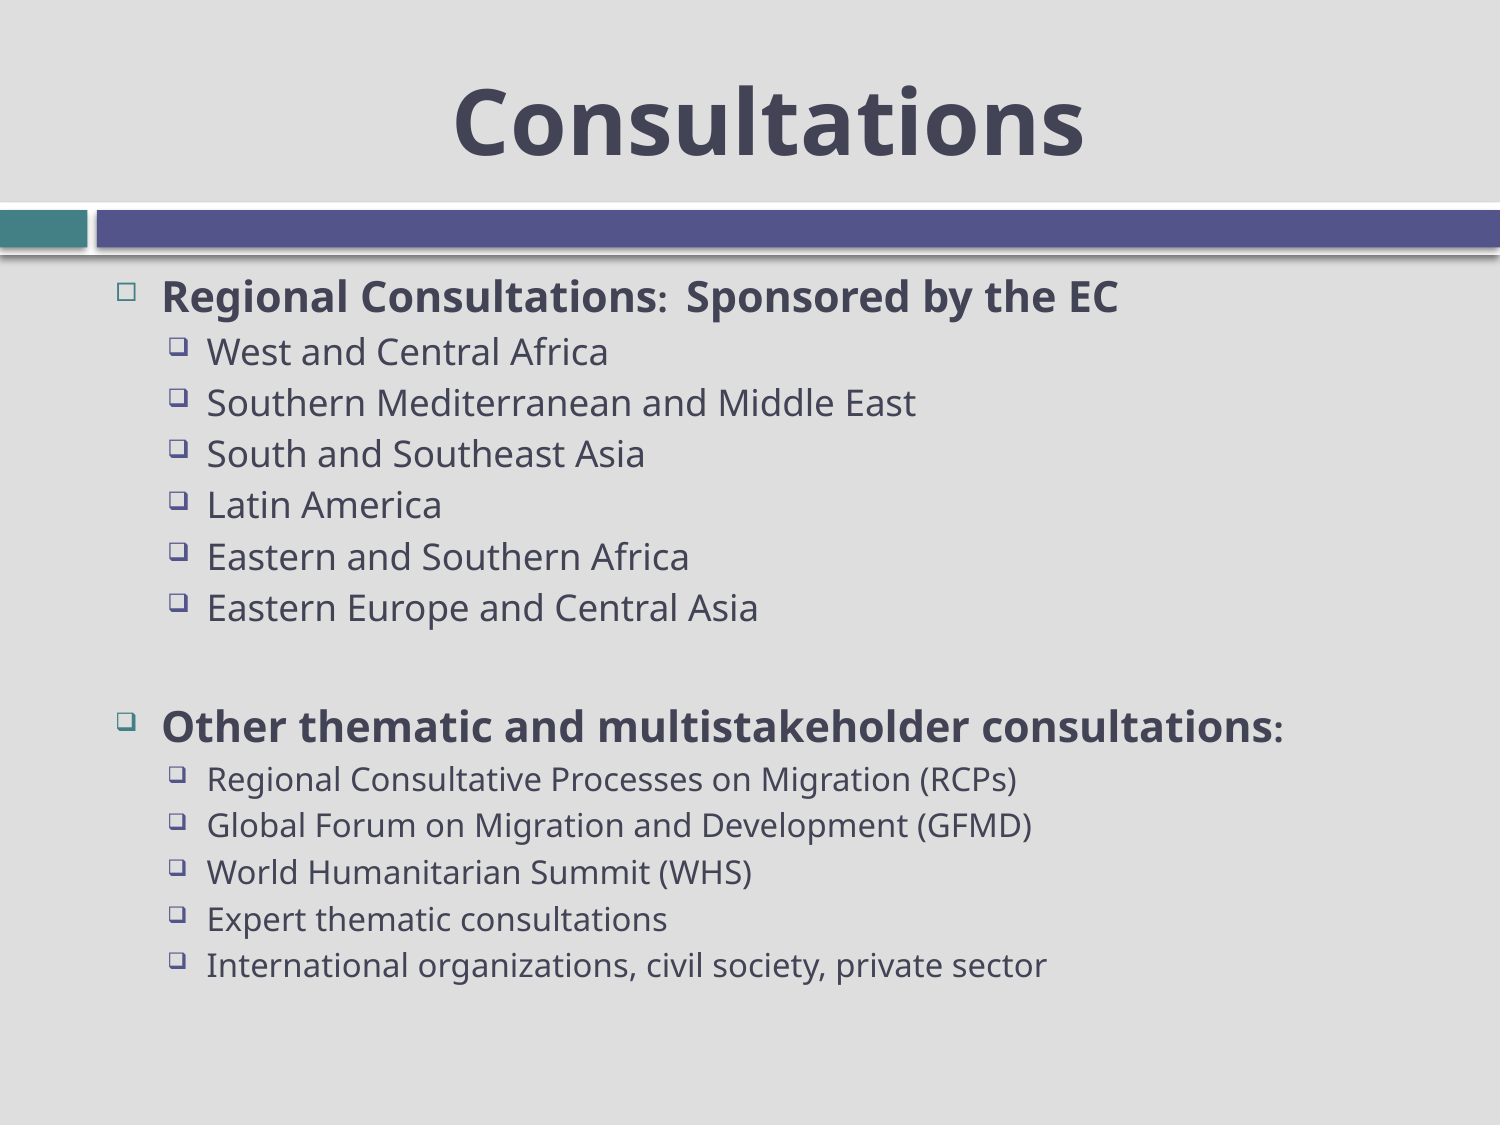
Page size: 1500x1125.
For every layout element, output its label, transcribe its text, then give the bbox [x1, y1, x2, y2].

list Regional Consultations: Sponsored by the EC West and Central Africa Southern Mediterranean and Middle East South and Southeast Asia Latin America Eastern and Southern Africa Eastern Europe and Central Asia Other thematic and multistakeholder consultations: Regional Consultative Processes on Migration (RCPs) Global Forum on Migration and Development (GFMD) World Humanitarian Summit (WHS) Expert thematic consultations International organizations, civil society, private sector [100, 262, 1438, 1000]
title Consultations [100, 37, 1438, 200]
